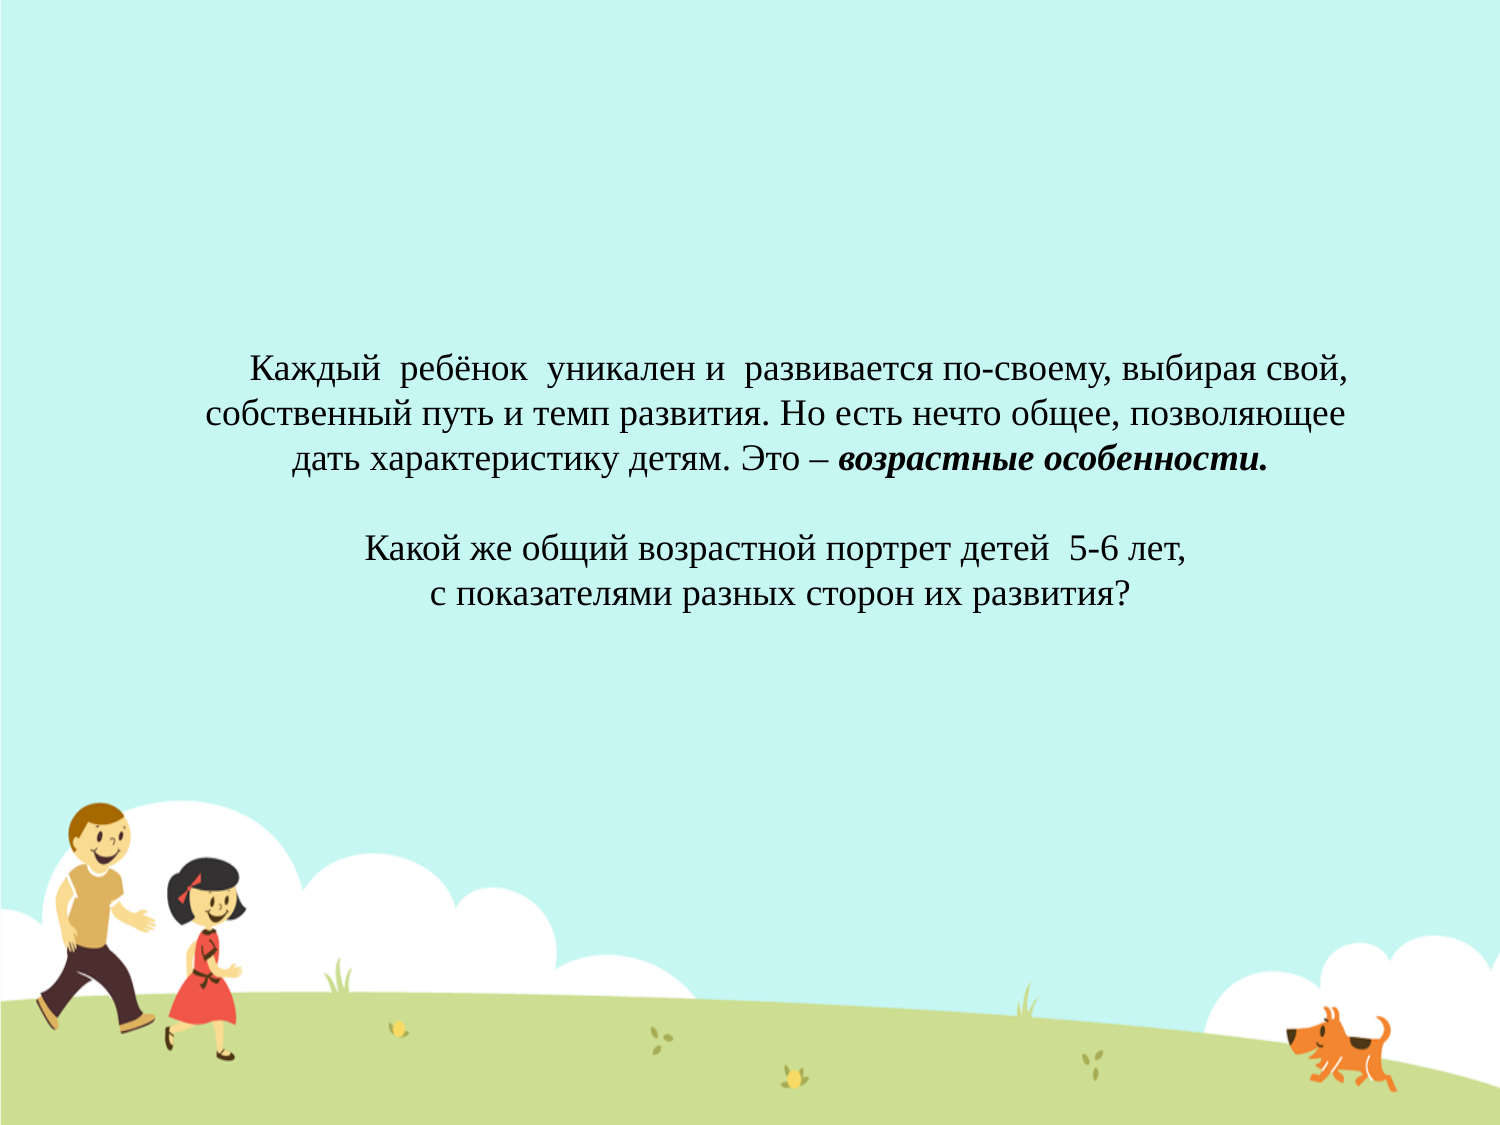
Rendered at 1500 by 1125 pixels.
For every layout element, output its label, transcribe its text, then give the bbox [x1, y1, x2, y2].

text_box Каждый ребёнок уникален и развивается по-своему, выбирая свой, собственный путь и темп развития. Но есть нечто общее, позволяющее дать характеристику детям. Это – возрастные особенности. Какой же общий возрастной портрет детей 5-6 лет, с показателями разных сторон их развития? [186, 335, 1376, 621]
picture [0, 0, 1500, 1125]
